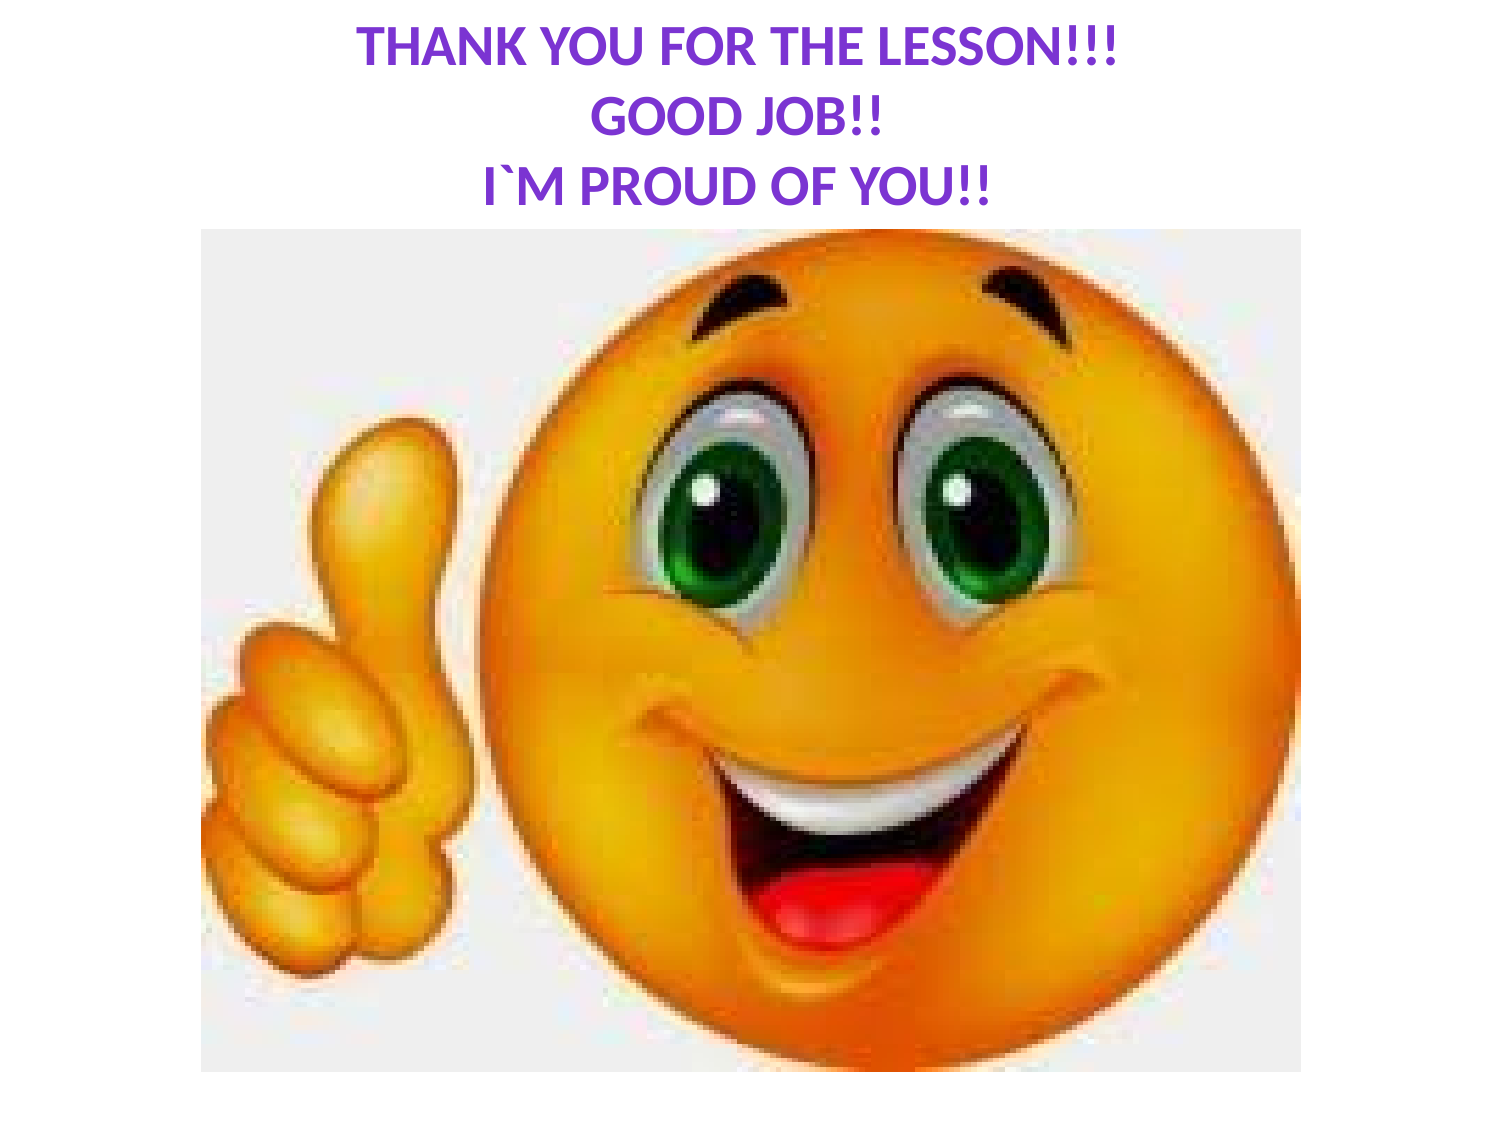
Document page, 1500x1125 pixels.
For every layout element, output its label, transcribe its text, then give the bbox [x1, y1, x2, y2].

picture [201, 229, 1301, 1072]
text_box Thank you for the lesson!!! Good job!! I`m proud of you!! [324, 0, 1152, 225]
